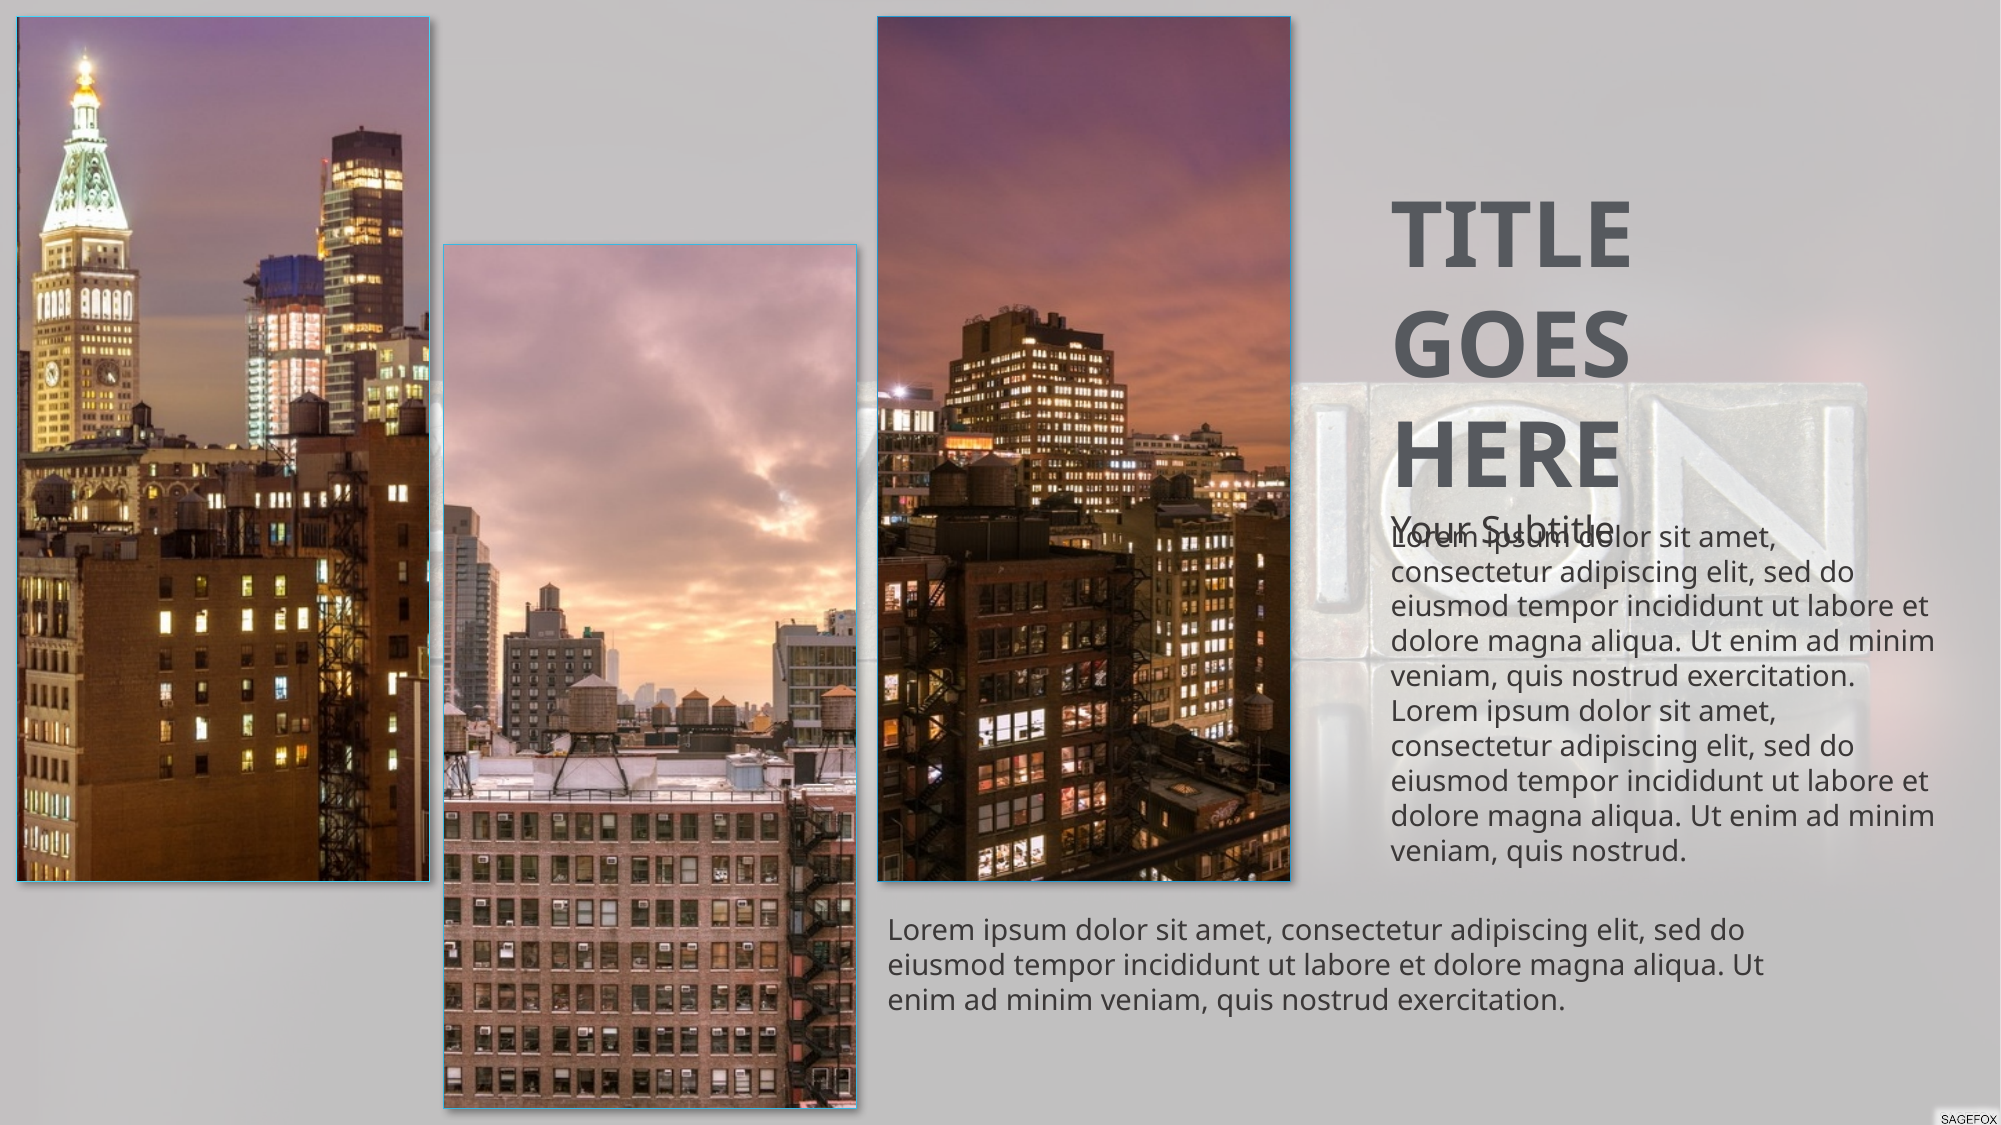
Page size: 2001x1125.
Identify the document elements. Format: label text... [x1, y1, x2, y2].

text_box Lorem ipsum dolor sit amet, consectetur adipiscing elit, sed do eiusmod tempor incididunt ut labore et dolore magna aliqua. Ut enim ad minim veniam, quis nostrud exercitation. [872, 904, 1813, 1024]
text_box [877, 16, 1292, 882]
picture [1938, 1114, 1999, 1125]
text_box TITLE GOES HERE Your Subtitle [1375, 168, 1862, 510]
text_box Lorem ipsum dolor sit amet, consectetur adipiscing elit, sed do eiusmod tempor incididunt ut labore et dolore magna aliqua. Ut enim ad minim veniam, quis nostrud exercitation. Lorem ipsum dolor sit amet, consectetur adipiscing elit, sed do eiusmod tempor incididunt ut labore et dolore magna aliqua. Ut enim ad minim veniam, quis nostrud. [1375, 510, 1960, 875]
text_box [16, 16, 431, 882]
text_box [442, 243, 857, 1110]
